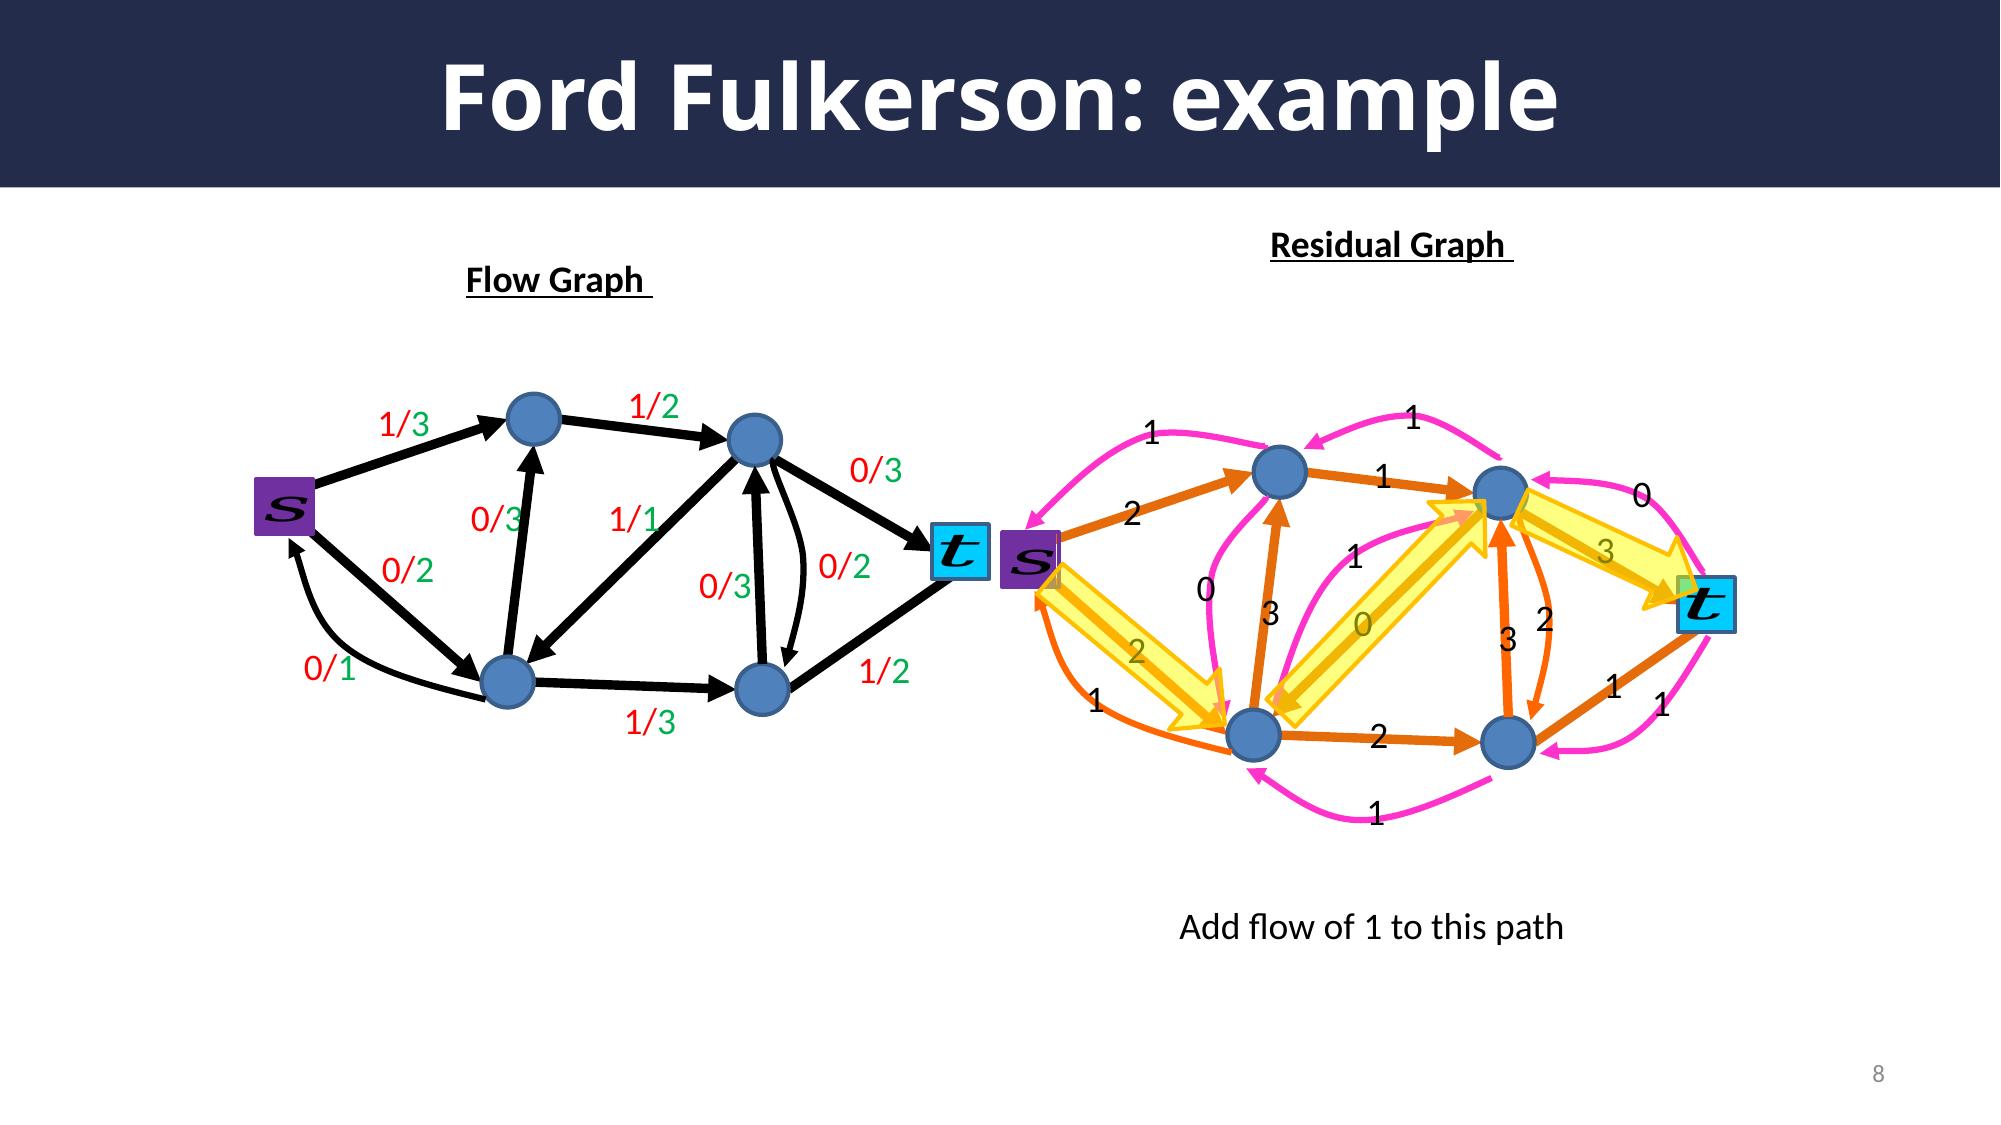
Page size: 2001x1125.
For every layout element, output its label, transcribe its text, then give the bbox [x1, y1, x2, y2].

text_box [1251, 775, 1493, 822]
text_box [1176, 430, 1247, 441]
text_box 1 [1388, 384, 1437, 441]
text_box [1437, 419, 1477, 441]
text_box Add flow of 1 to this path [1164, 894, 1581, 955]
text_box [1003, 442, 1733, 769]
text_box [1310, 415, 1388, 441]
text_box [257, 373, 988, 751]
title Ford Fulkerson: example [99, 24, 1900, 163]
slide_number 8 [1433, 1042, 1900, 1103]
text_box 1 [1126, 399, 1176, 441]
text_box 1 [1351, 780, 1401, 841]
